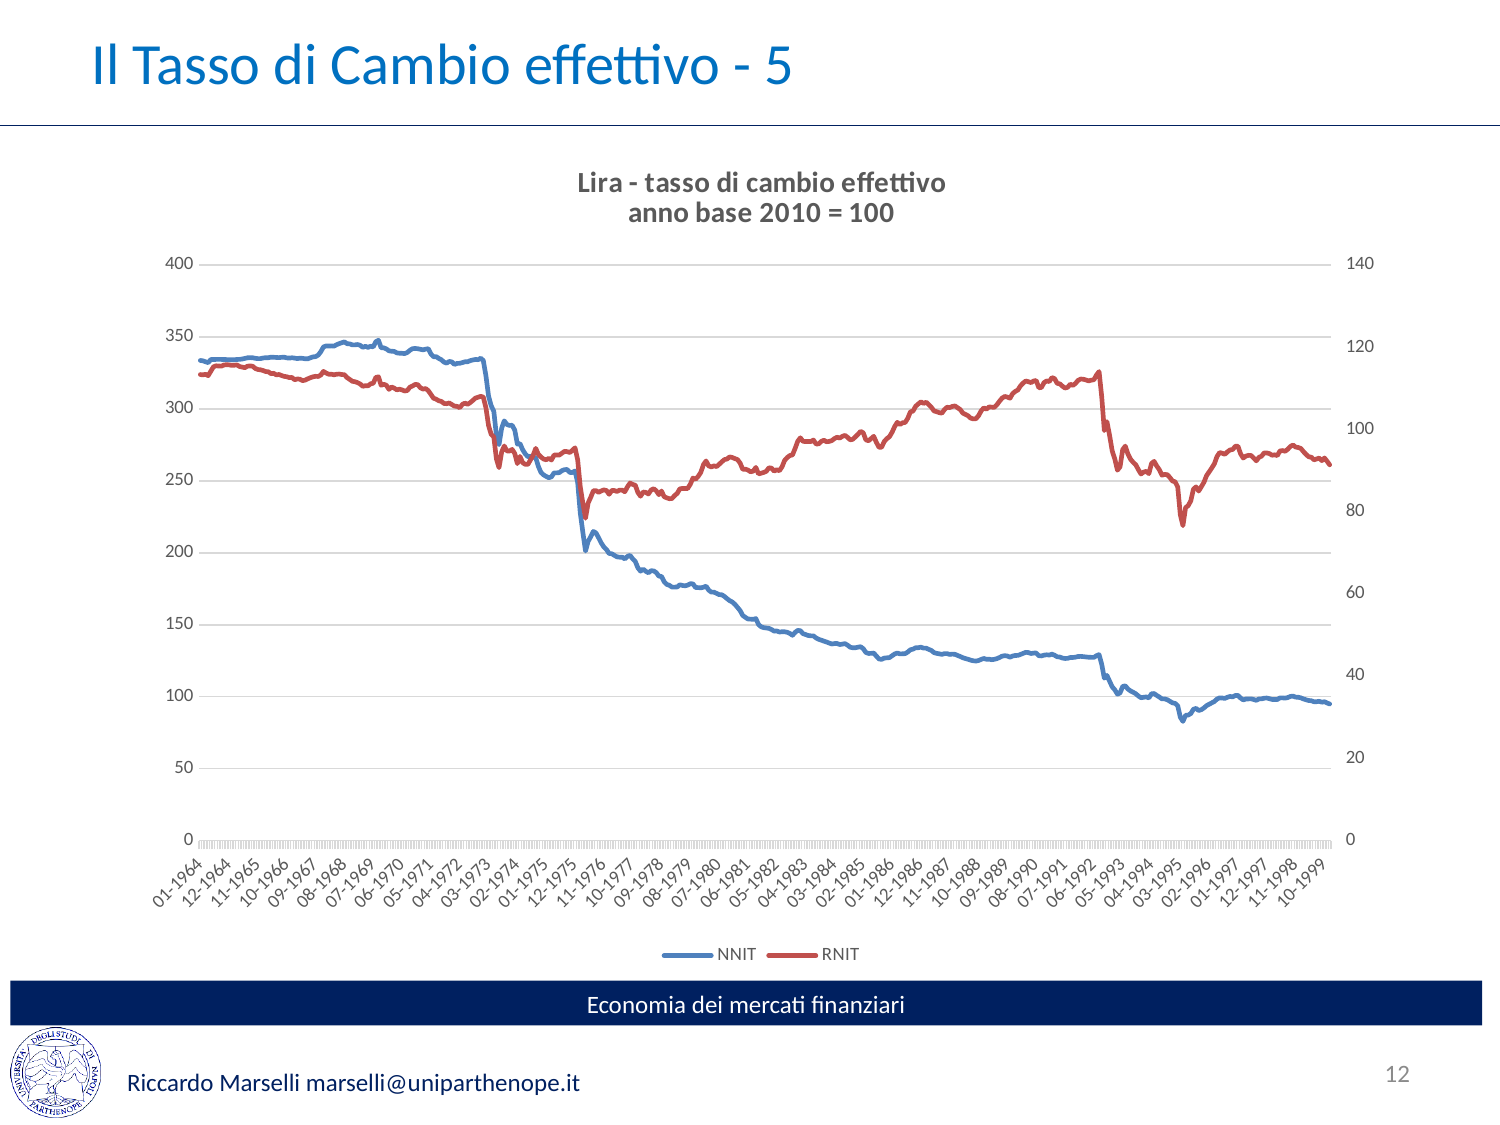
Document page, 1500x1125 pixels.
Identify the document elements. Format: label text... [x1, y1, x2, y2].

picture [10, 1027, 101, 1118]
text_box Il Tasso di Cambio effettivo - 5 [76, 19, 1447, 104]
text_box Economia dei mercati finanziari [10, 980, 1483, 1026]
text_box Riccardo Marselli marselli@uniparthenope.it [112, 1058, 632, 1104]
chart [123, 137, 1400, 972]
slide_number 12 [1074, 1042, 1425, 1103]
